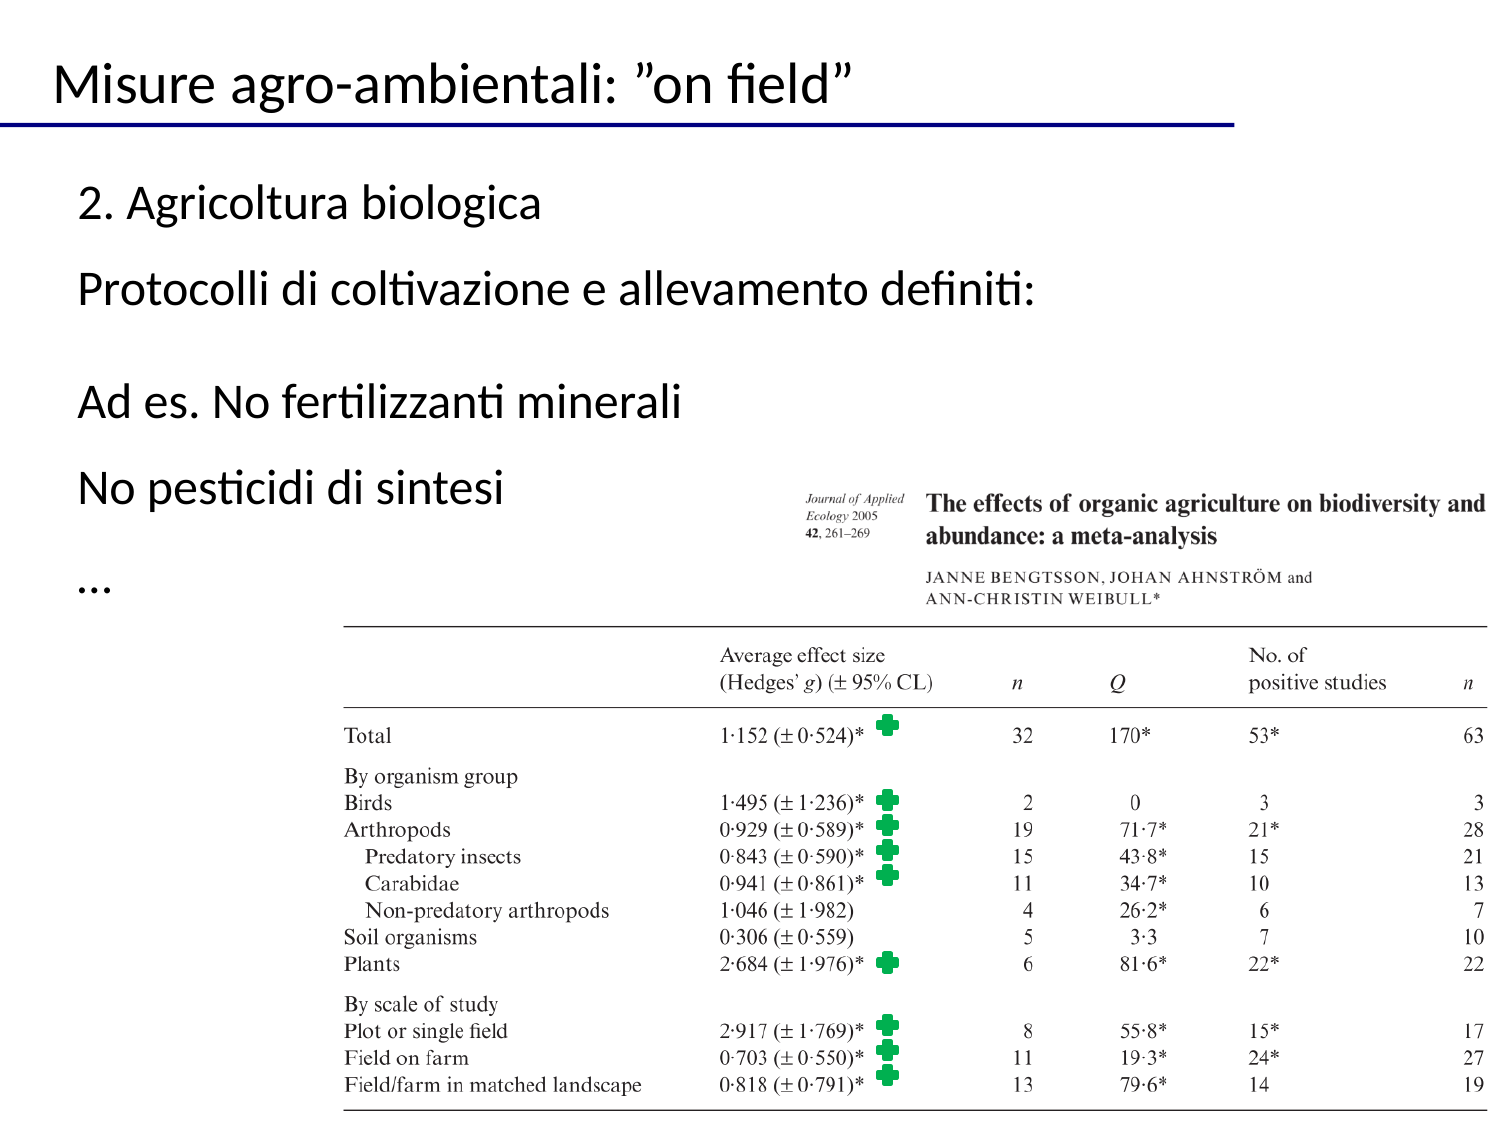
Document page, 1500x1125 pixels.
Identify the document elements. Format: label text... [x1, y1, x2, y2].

text_box Protocolli di coltivazione e allevamento definiti: [62, 248, 1375, 323]
text_box Misure agro-ambientali: ”on field” [37, 37, 1338, 123]
text_box … [62, 535, 795, 611]
picture [799, 487, 1500, 609]
picture [327, 621, 1500, 1125]
text_box 2. Agricoltura biologica [62, 162, 1375, 238]
text_box Ad es. No fertilizzanti minerali [62, 360, 1063, 436]
text_box No pesticidi di sintesi [62, 447, 1063, 523]
